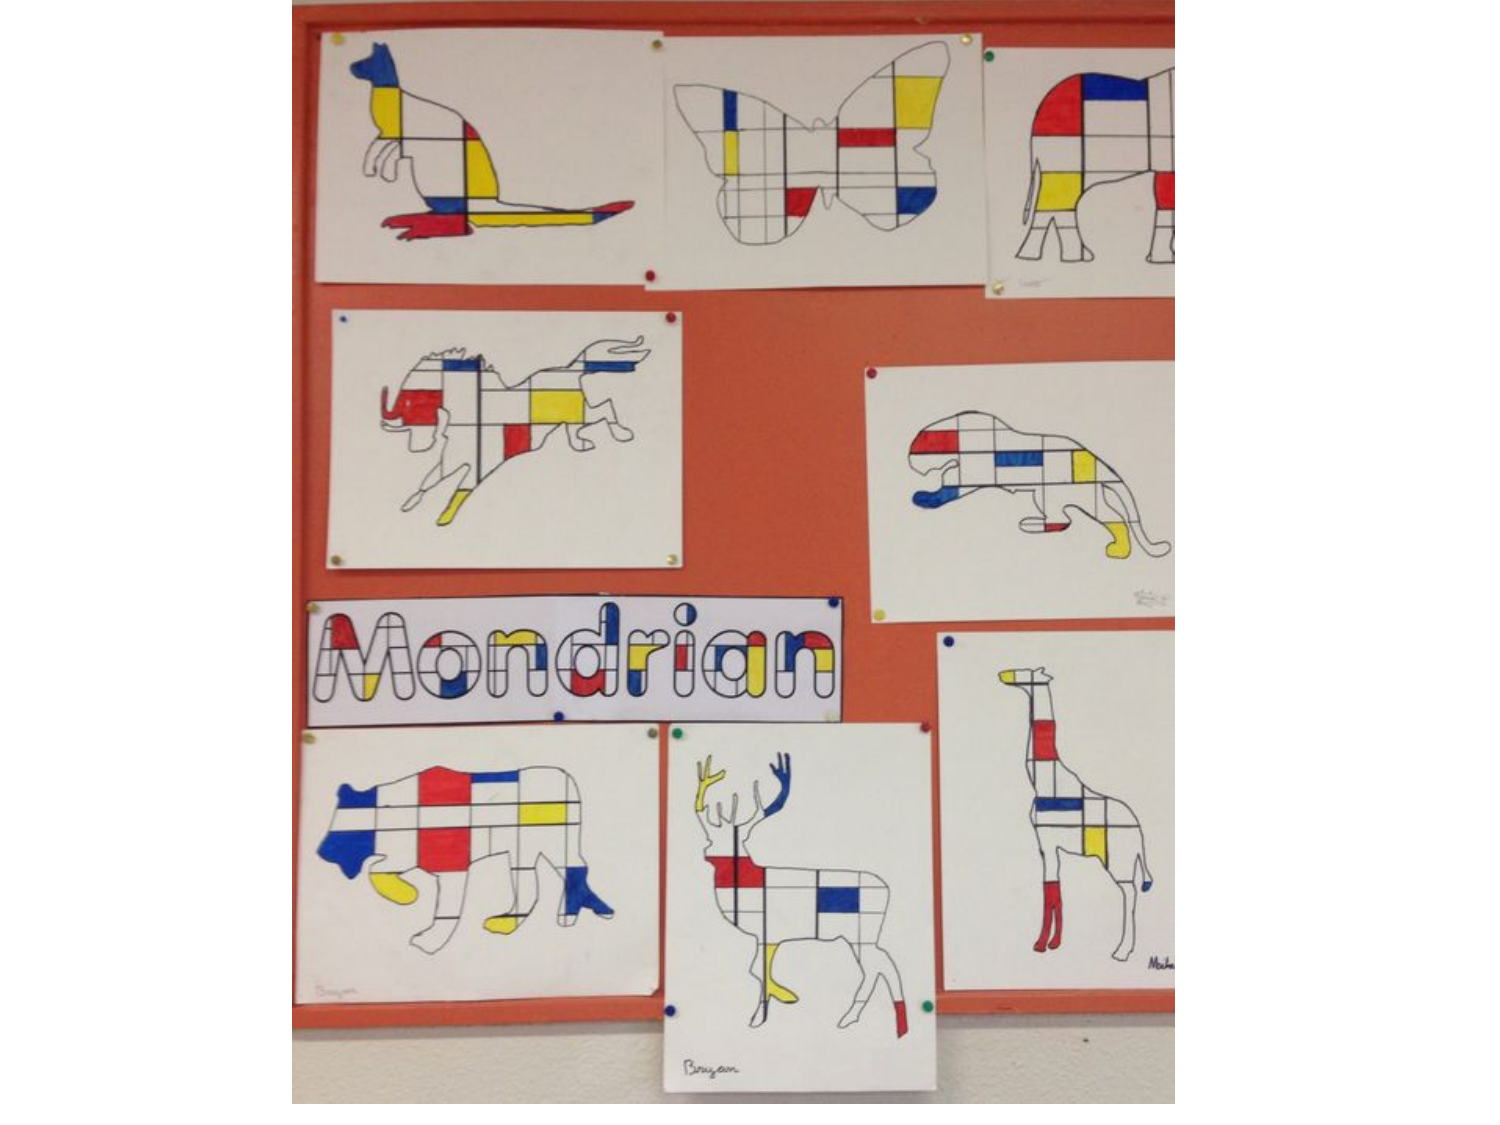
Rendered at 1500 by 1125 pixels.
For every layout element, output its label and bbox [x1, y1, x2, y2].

picture [292, 0, 1175, 1104]
